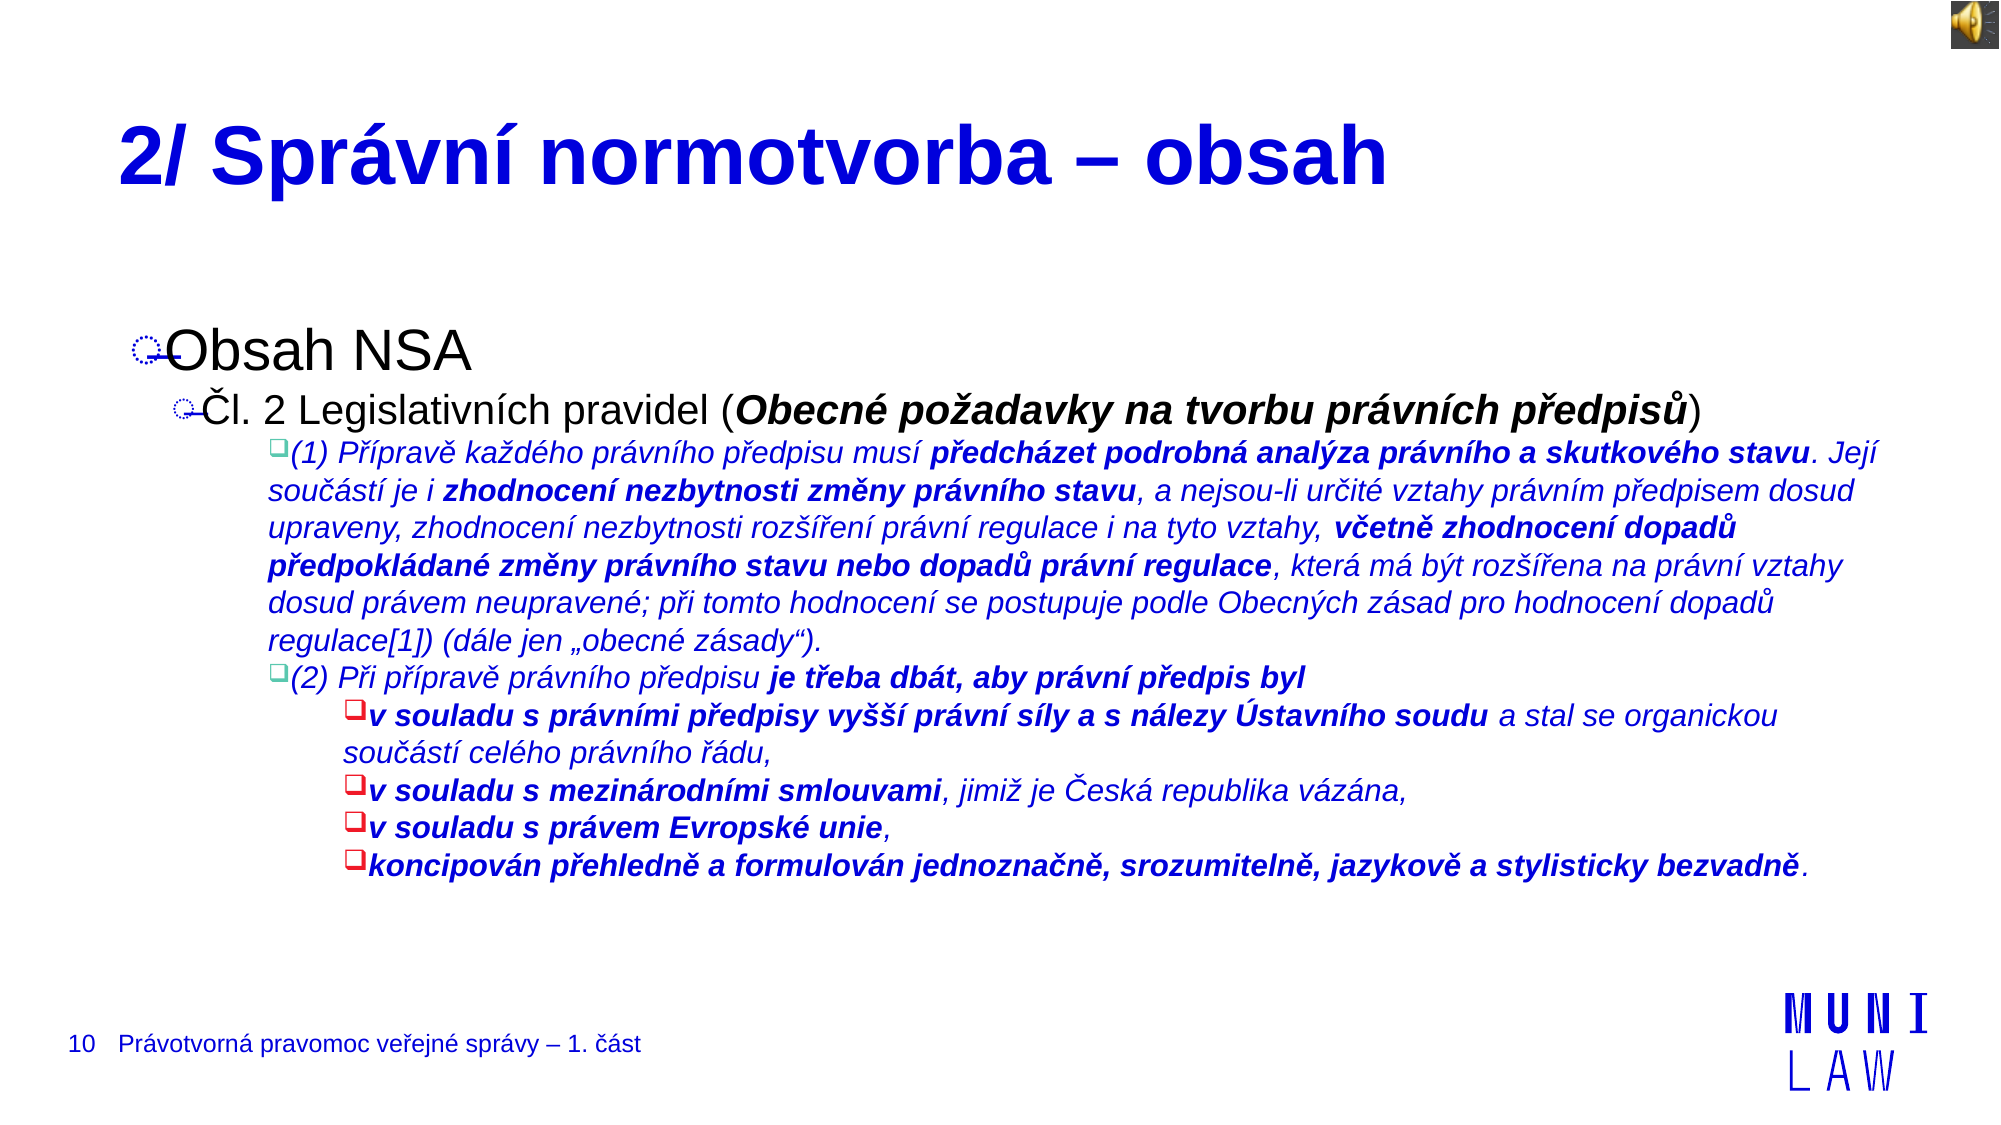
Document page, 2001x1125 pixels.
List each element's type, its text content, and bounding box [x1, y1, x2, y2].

footer Právotvorná pravomoc veřejné správy – 1. část [118, 1021, 1418, 1063]
list Obsah NSA Čl. 2 Legislativních pravidel (Obecné požadavky na tvorbu právních předpisů) (1) Přípravě každého právního předpisu musí předcházet podrobná analýza právního a skutkového stavu. Její součástí je i zhodnocení nezbytnosti změny právního stavu, a nejsou-li určité vztahy právním předpisem dosud upraveny, zhodnocení nezbytnosti rozšíření právní regulace i na tyto vztahy, včetně zhodnocení dopadů předpokládané změny právního stavu nebo dopadů právní regulace, která má být rozšířena na právní vztahy dosud právem neupravené; při tomto hodnocení se postupuje podle Obecných zásad pro hodnocení dopadů regulace[1]) (dále jen „obecné zásady“). (2) Při přípravě právního předpisu je třeba dbát, aby právní předpis byl v souladu s právními předpisy vyšší právní síly a s nálezy Ústavního soudu a stal se organickou součástí celého právního řádu, v souladu s mezinárodními smlouvami, jimiž je Česká republika vázána, v souladu s právem Evropské unie, koncipován přehledně a formulován jednoznačně, srozumitelně, jazykově a stylisticky bezvadně. [118, 277, 1883, 957]
picture [1949, 0, 2000, 51]
slide_number 10 [67, 1021, 110, 1063]
title 2/ Správní normotvorba – obsah [118, 118, 1883, 193]
